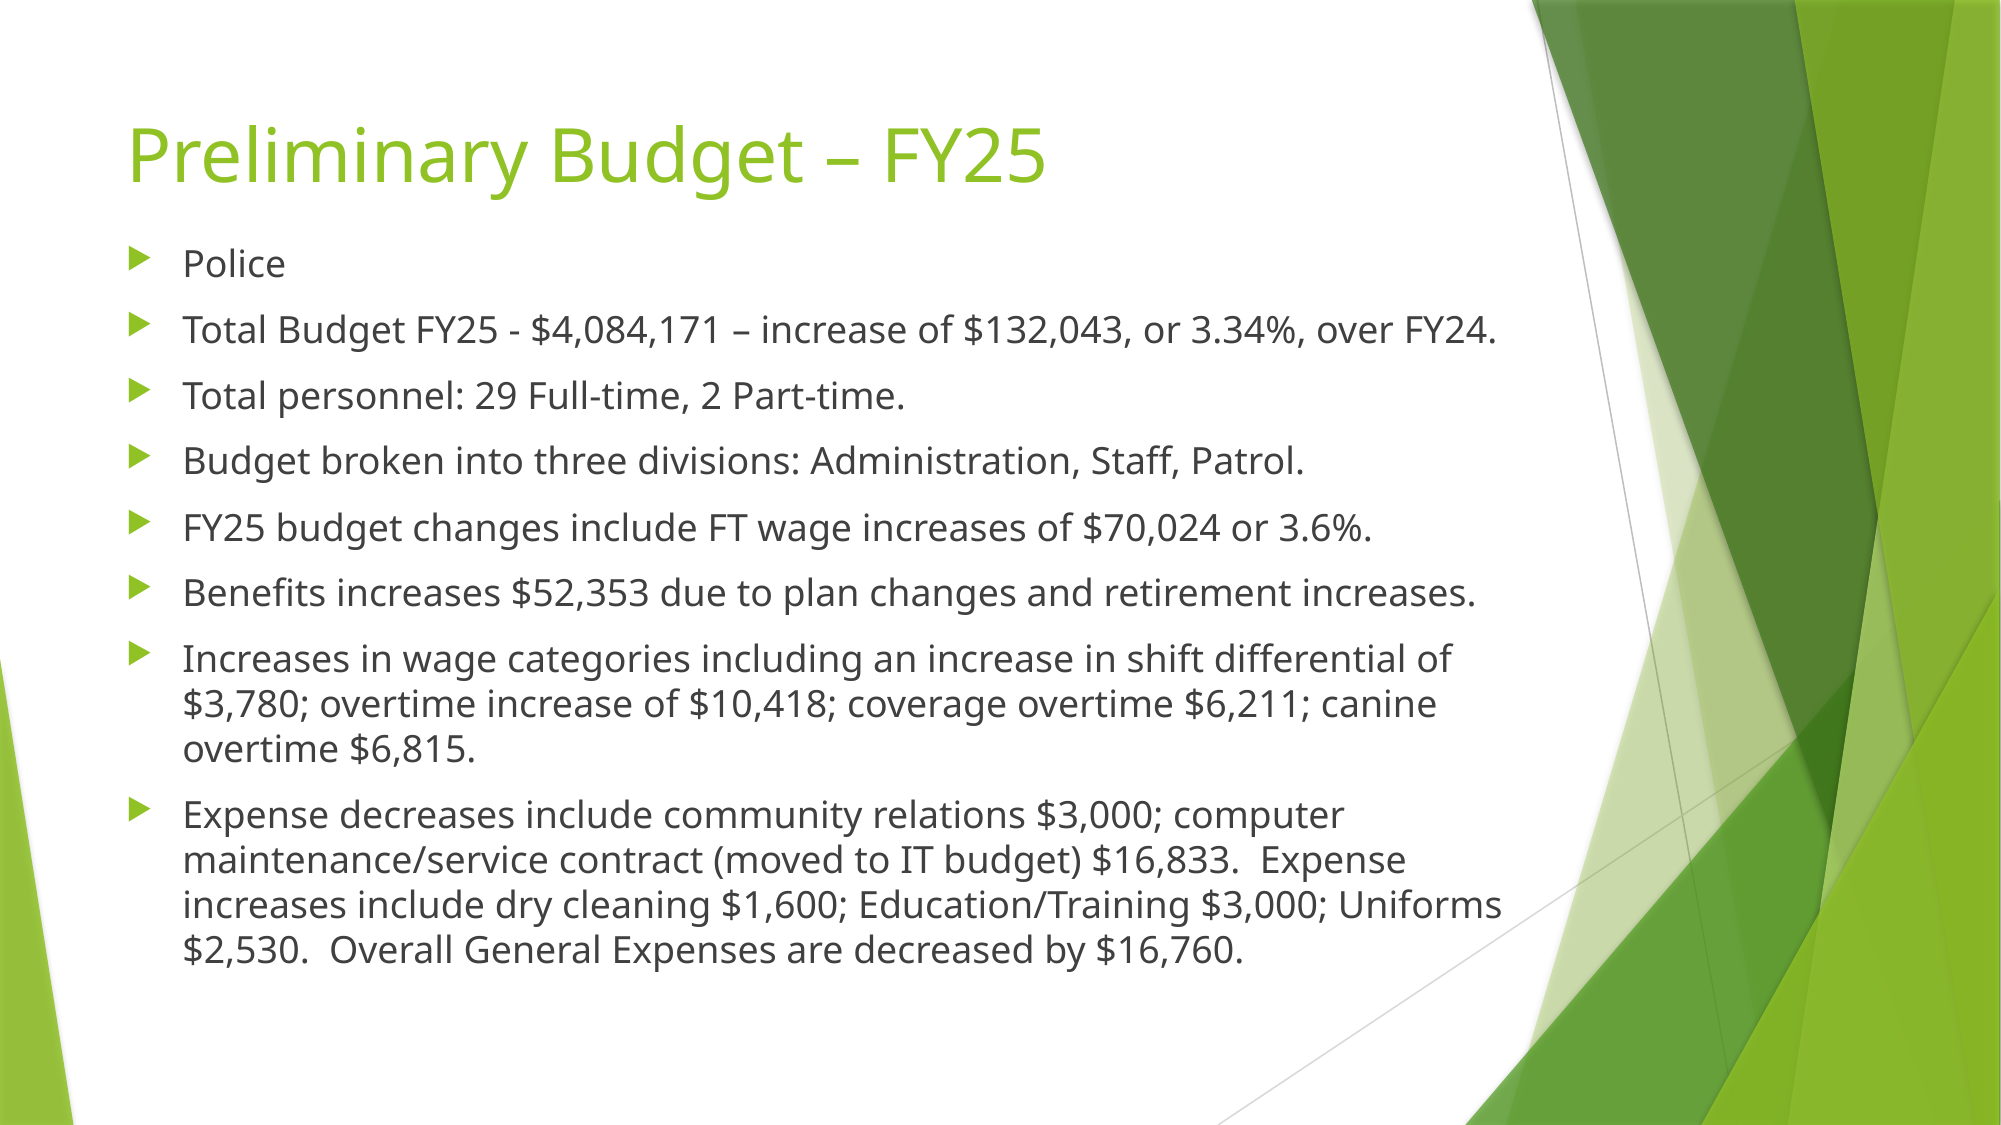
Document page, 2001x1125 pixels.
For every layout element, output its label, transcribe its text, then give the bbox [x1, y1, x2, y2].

list Police Total Budget FY25 - $4,084,171 – increase of $132,043, or 3.34%, over FY24. Total personnel: 29 Full-time, 2 Part-time. Budget broken into three divisions: Administration, Staff, Patrol. FY25 budget changes include FT wage increases of $70,024 or 3.6%. Benefits increases $52,353 due to plan changes and retirement increases. Increases in wage categories including an increase in shift differential of $3,780; overtime increase of $10,418; coverage overtime $6,211; canine overtime $6,815. Expense decreases include community relations $3,000; computer maintenance/service contract (moved to IT budget) $16,833. Expense increases include dry cleaning $1,600; Education/Training $3,000; Uniforms $2,530. Overall General Expenses are decreased by $16,760. [111, 232, 1522, 991]
title Preliminary Budget – FY25 [111, 99, 1522, 232]
